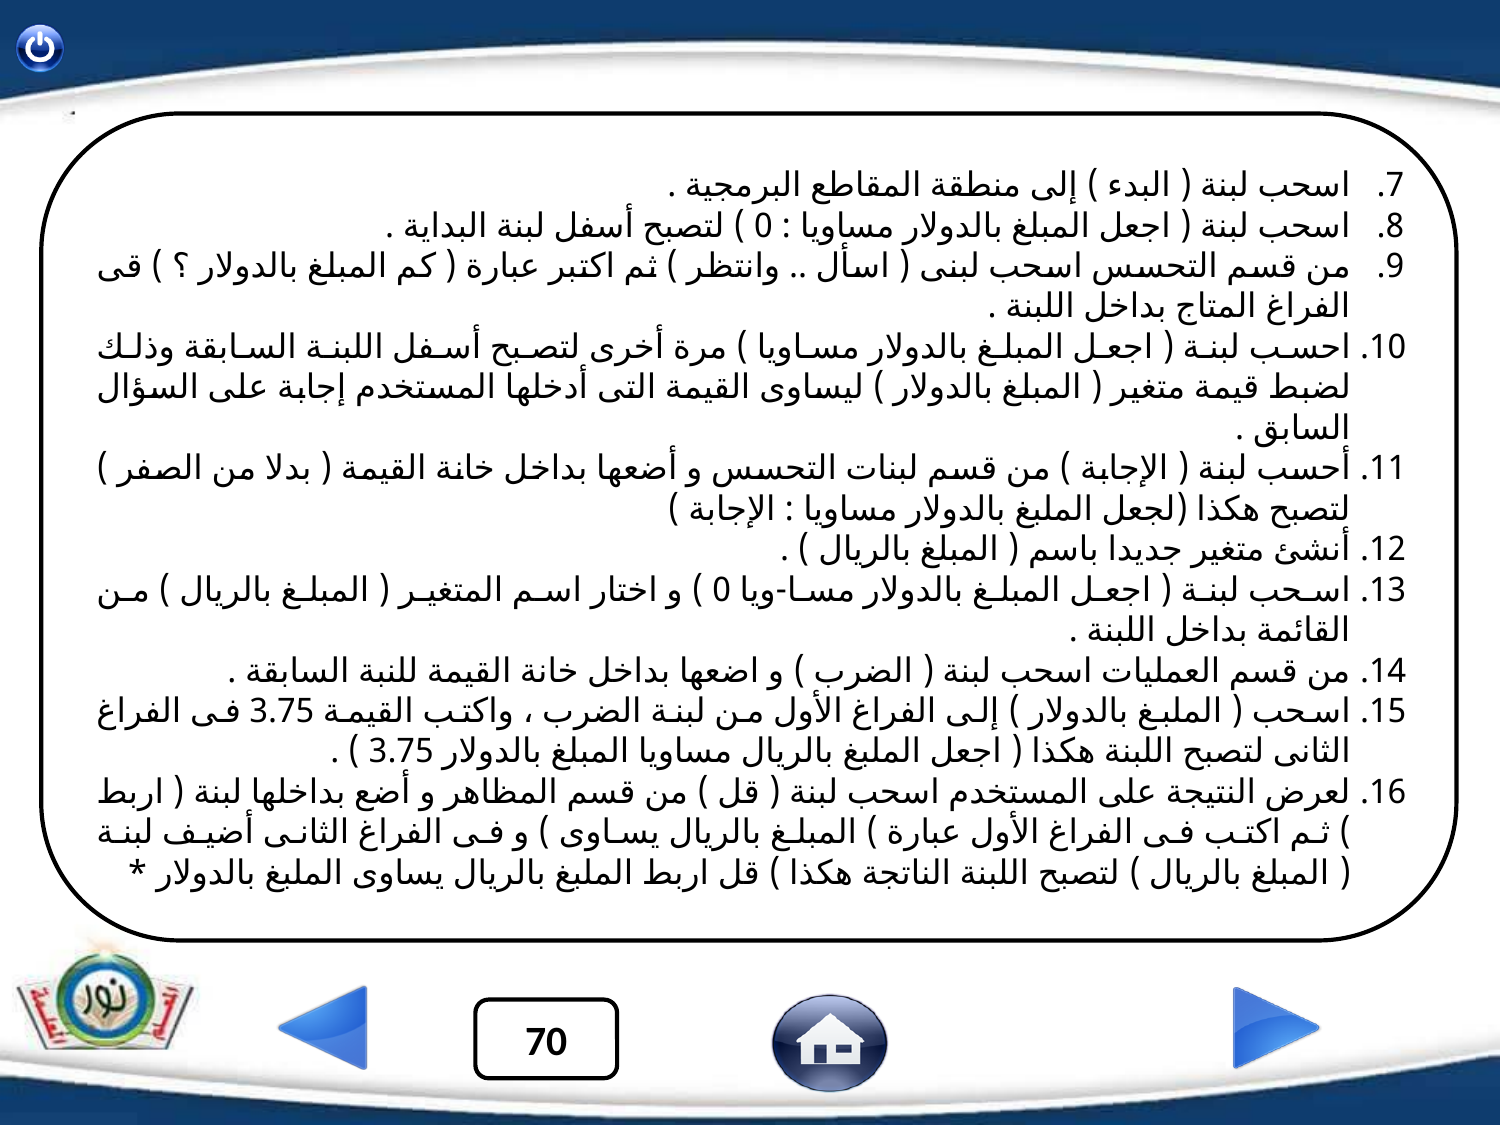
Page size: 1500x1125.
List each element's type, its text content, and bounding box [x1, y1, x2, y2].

text_box اسحب لبنة ( البدء ) إلى منطقة المقاطع البرمجية . اسحب لبنة ( اجعل المبلغ بالدولار مساويا : 0 ) لتصبح أسفل لبنة البداية . من قسم التحسس اسحب لبنى ( اسأل .. وانتظر ) ثم اكتبر عبارة ( كم المبلغ بالدولار ؟ ) قى الفراغ المتاج بداخل اللبنة . احسب لبنة ( اجعل المبلغ بالدولار مساويا ) مرة أخرى لتصبح أسفل اللبنة السابقة وذلك لضبط قيمة متغير ( المبلغ بالدولار ) ليساوى القيمة التى أدخلها المستخدم إجابة على السؤال السابق . أحسب لبنة ( الإجابة ) من قسم لبنات التحسس و أضعها بداخل خانة القيمة ( بدلا من الصفر ) لتصبح هكذا (لجعل الملبغ بالدولار مساويا : الإجابة ) أنشئ متغير جديدا باسم ( المبلغ بالريال ) . اسحب لبنة ( اجعل المبلغ بالدولار مسا-ويا 0 ) و اختار اسم المتغير ( المبلغ بالريال ) من القائمة بداخل اللبنة . من قسم العمليات اسحب لبنة ( الضرب ) و اضعها بداخل خانة القيمة للنبة السابقة . اسحب ( الملبغ بالدولار ) إلى الفراغ الأول من لبنة الضرب ، واكتب القيمة 3.75 فى الفراغ الثانى لتصبح اللبنة هكذا ( اجعل الملبغ بالريال مساويا المبلغ بالدولار 3.75 ) . لعرض النتيجة على المستخدم اسحب لبنة ( قل ) من قسم المظاهر و أضع بداخلها لبنة ( اربط ) ثم اكتب فى الفراغ الأول عبارة ) المبلغ بالريال يساوى ) و فى الفراغ الثانى أضيف لبنة ( المبلغ بالريال ) لتصبح اللبنة الناتجة هكذا ) قل اربط الملبغ بالريال يساوى الملبغ بالدولار * [39, 111, 1459, 943]
text_box 70 [473, 997, 620, 1081]
picture [0, 0, 1500, 1125]
